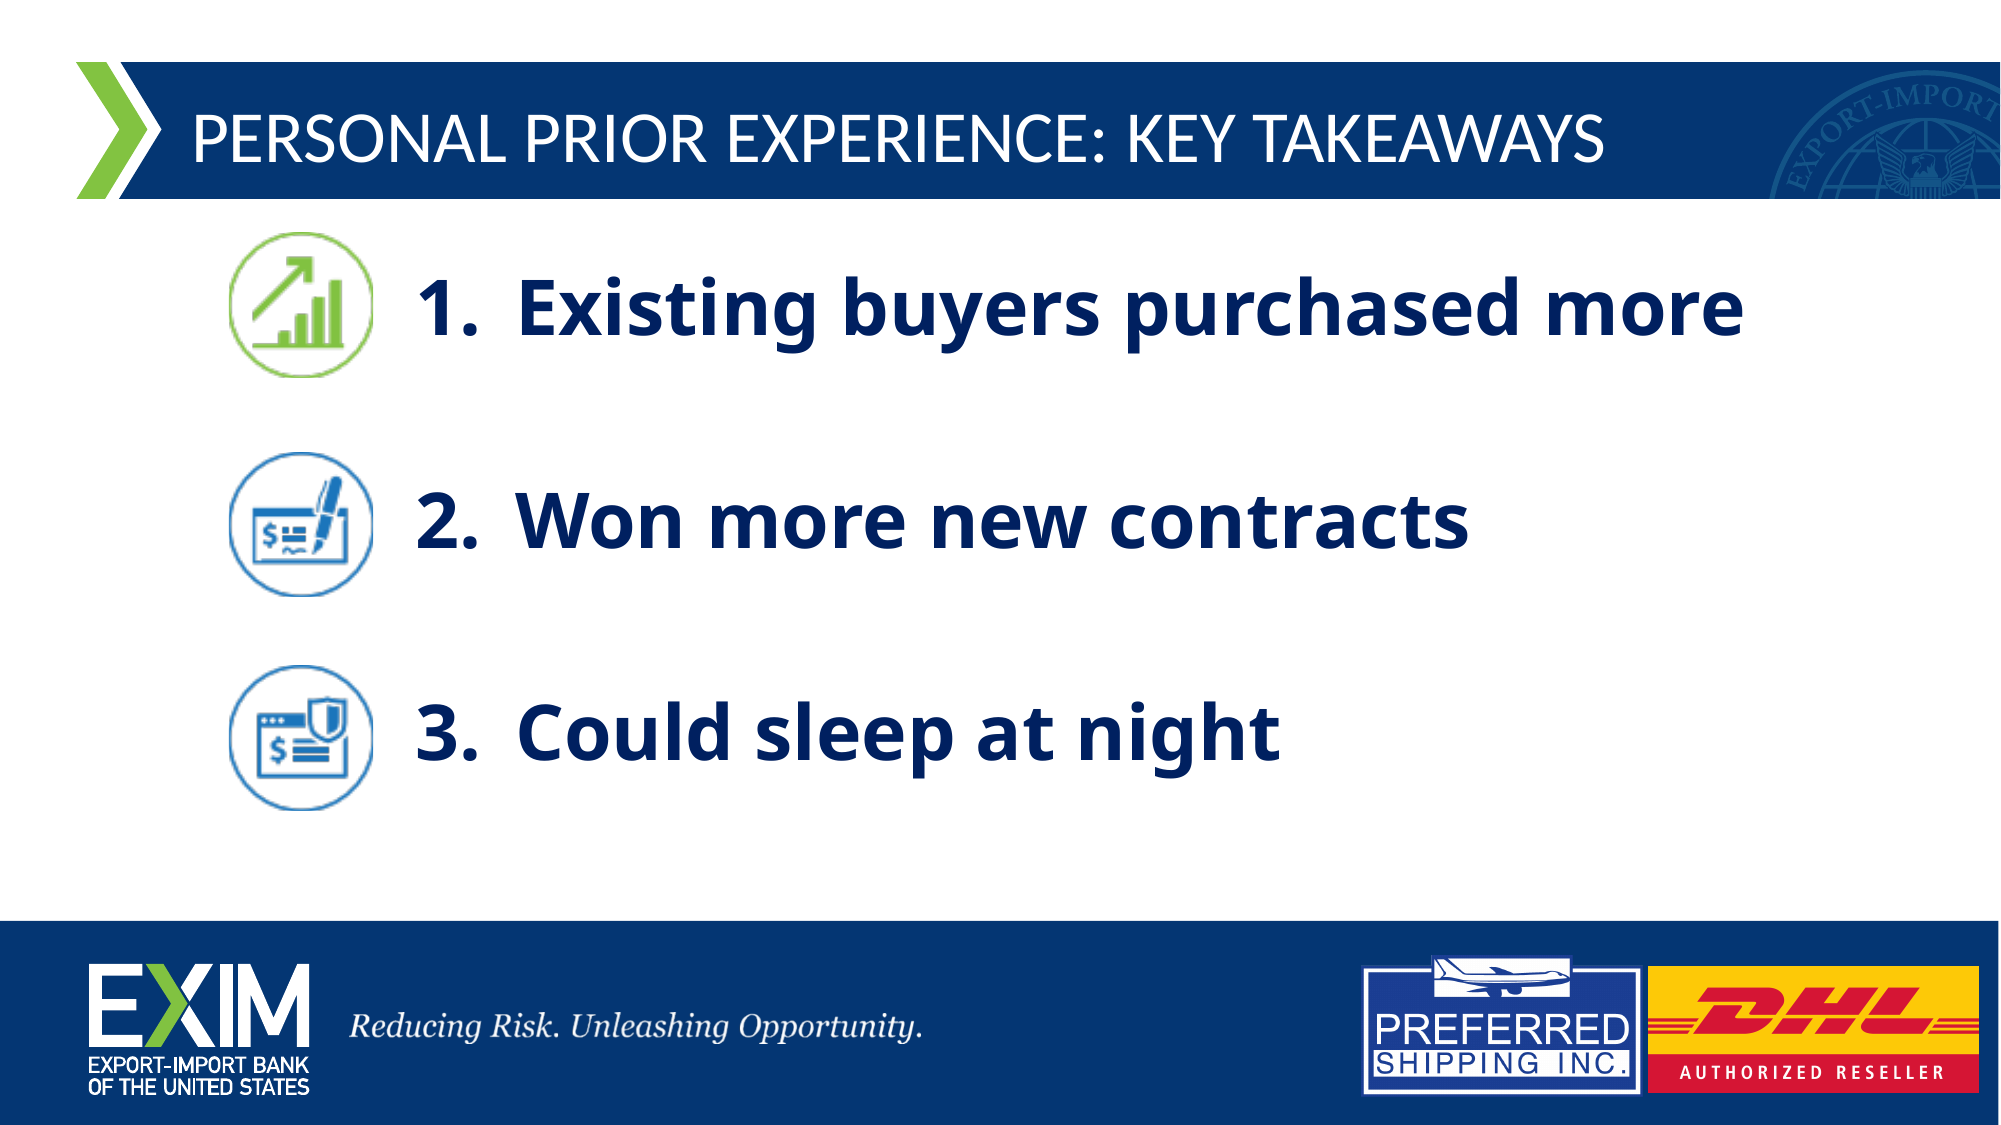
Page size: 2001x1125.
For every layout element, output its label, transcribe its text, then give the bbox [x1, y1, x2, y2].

list PERSONAL PRIOR EXPERIENCE: KEY TAKEAWAYS [175, 91, 1906, 187]
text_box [228, 232, 1765, 811]
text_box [0, 920, 1999, 1125]
